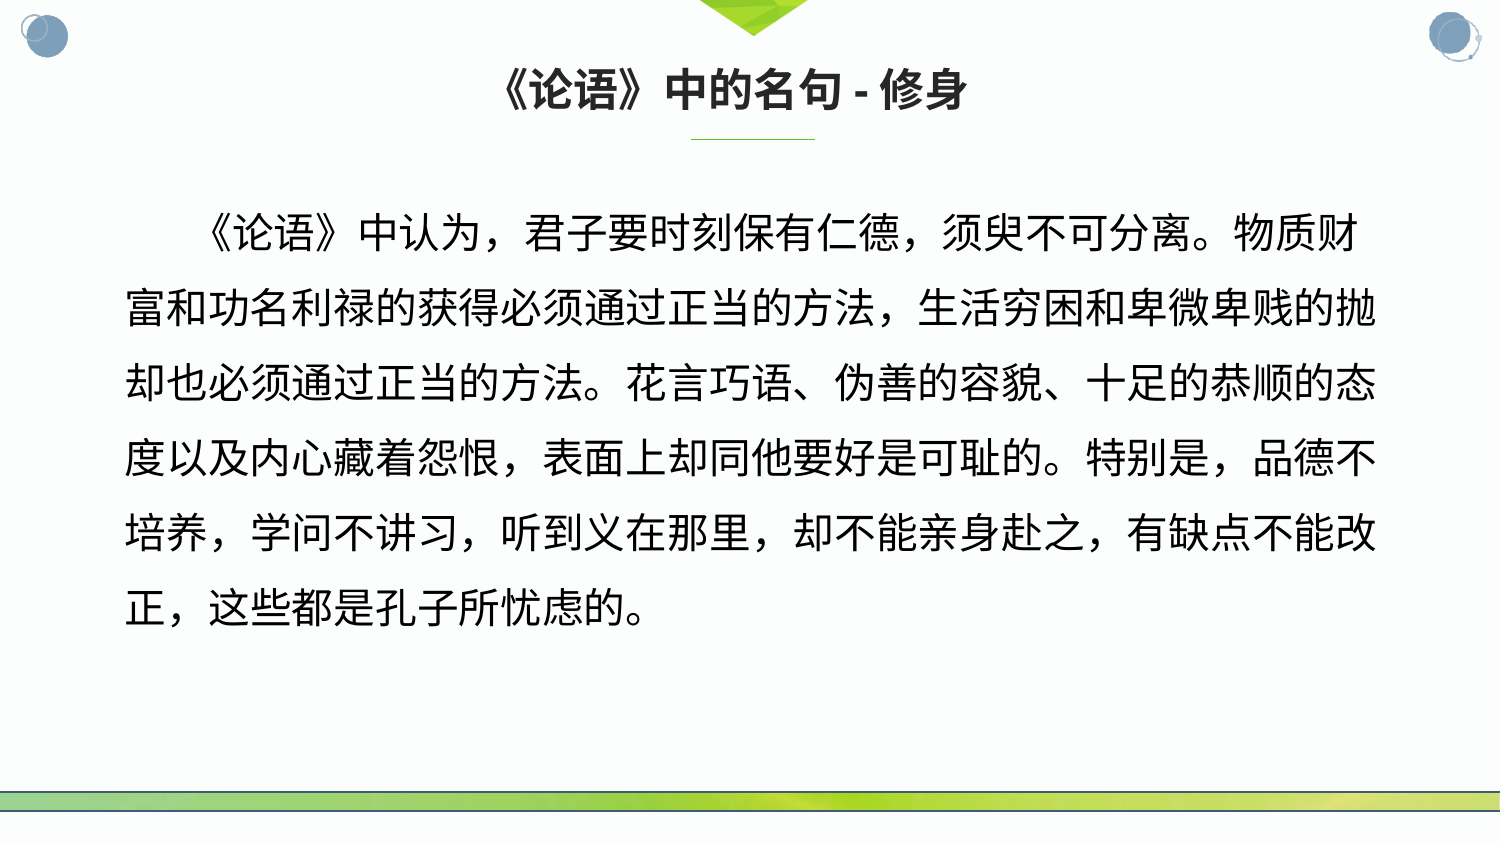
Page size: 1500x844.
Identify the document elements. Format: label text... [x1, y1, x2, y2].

text_box 《论语》中的名句-修身 [468, 54, 985, 124]
picture [0, 0, 89, 73]
picture [1411, 0, 1500, 73]
text_box 《论语》中认为，君子要时刻保有仁德，须臾不可分离。物质财富和功名利禄的获得必须通过正当的方法，生活穷困和卑微卑贱的抛却也必须通过正当的方法。花言巧语、伪善的容貌、十足的恭顺的态度以及内心藏着怨恨，表面上却同他要好是可耻的。特别是，品德不培养，学问不讲习，听到义在那里，却不能亲身赴之，有缺点不能改正，这些都是孔子所忧虑的。 [110, 174, 1396, 708]
list [82, 117, 1418, 781]
picture [0, 792, 1500, 810]
text_box [697, 0, 810, 38]
